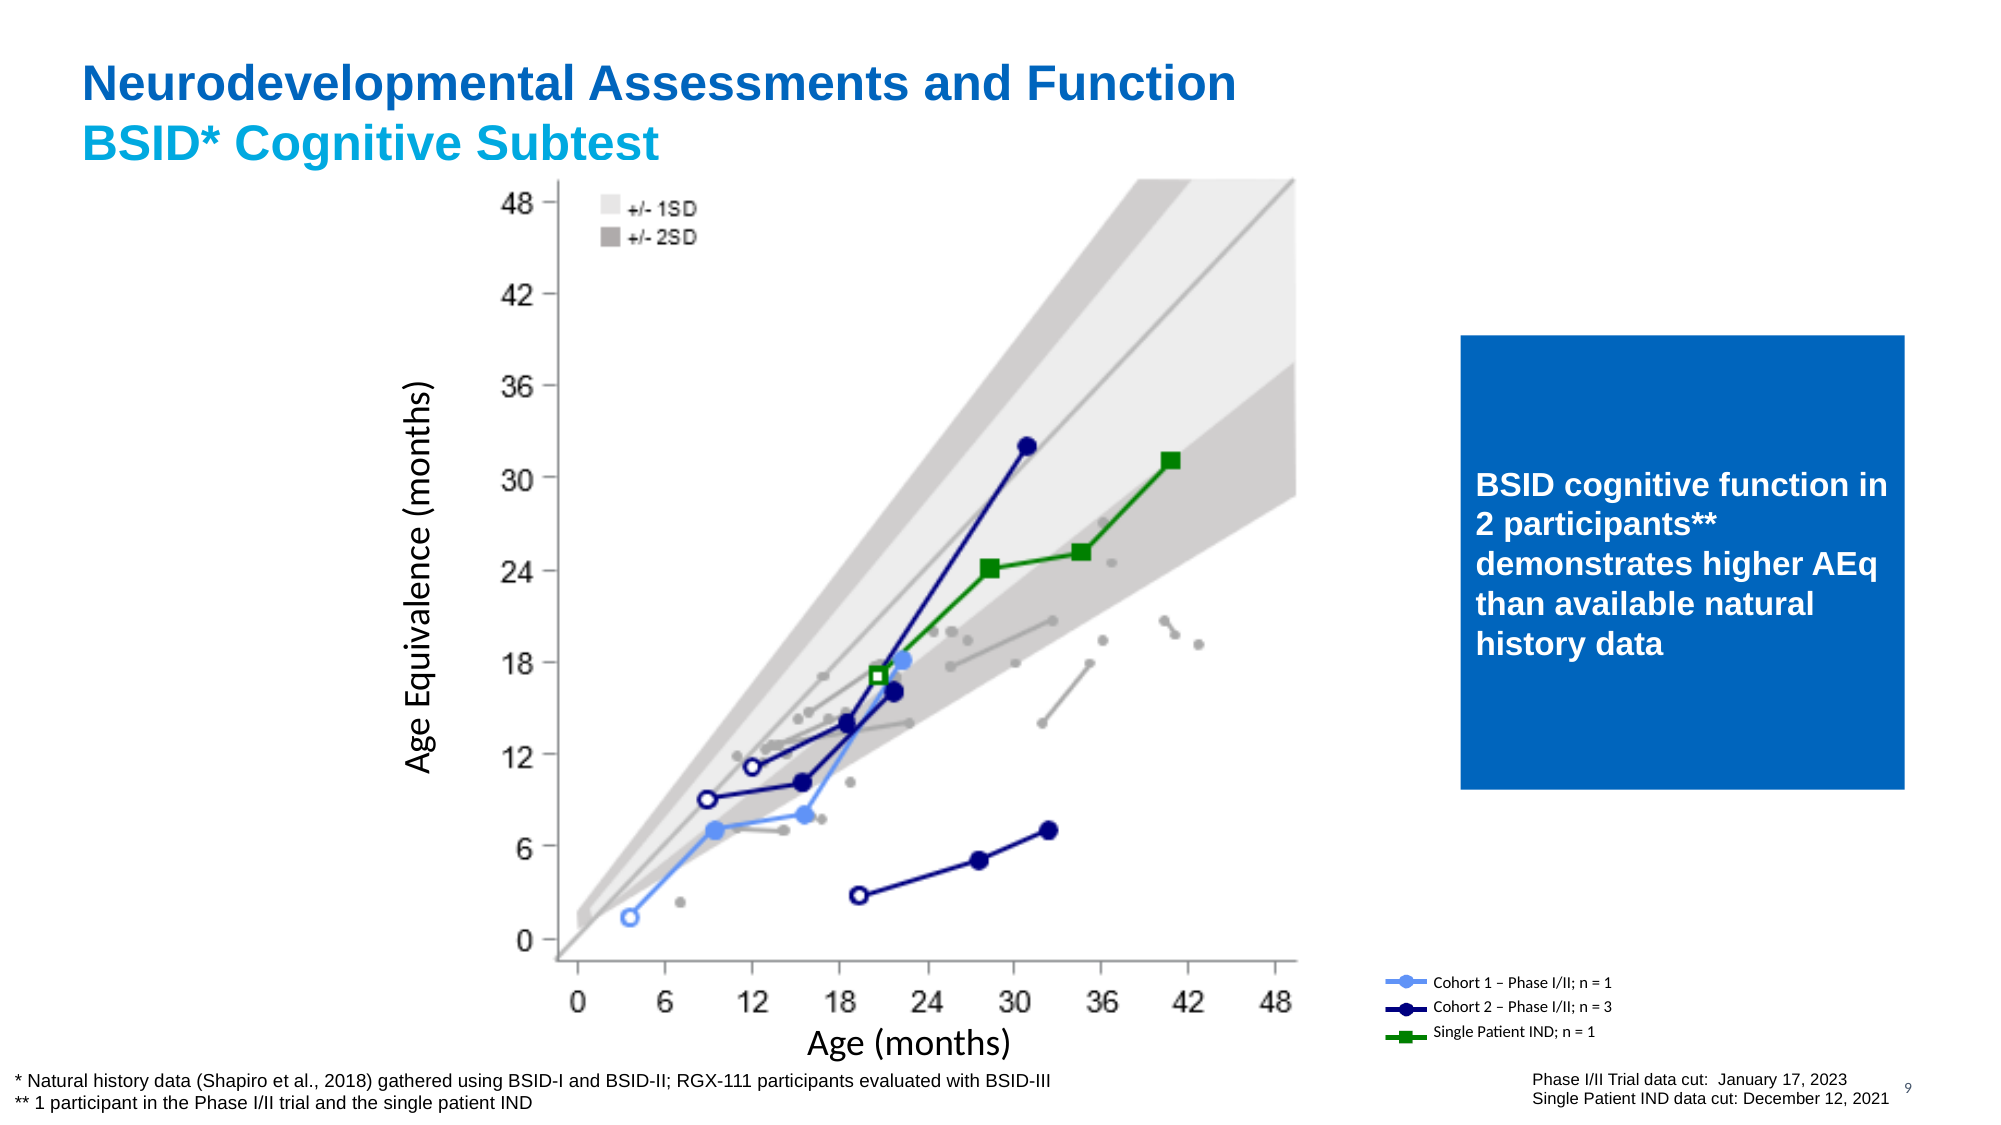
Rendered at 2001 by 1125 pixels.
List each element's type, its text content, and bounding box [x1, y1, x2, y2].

picture [487, 160, 1314, 1027]
title Neurodevelopmental Assessments and Function BSID* Cognitive Subtest [66, 100, 1893, 178]
text_box * Natural history data (Shapiro et al., 2018) gathered using BSID-I and BSID-II; RGX-111 participants evaluated with BSID-III ** 1 participant in the Phase I/II trial and the single patient IND [0, 1060, 1352, 1121]
text_box Age (months) [792, 1034, 1067, 1071]
text_box Phase I/II Trial data cut: January 17, 2023 Single Patient IND data cut: December 12, 2021 [1517, 1060, 1919, 1116]
text_box BSID cognitive function in 2 participants** demonstrates higher AEq than available natural history data [1460, 335, 1905, 790]
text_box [1376, 966, 1730, 1051]
text_box Age Equivalence (months) [389, 228, 445, 790]
